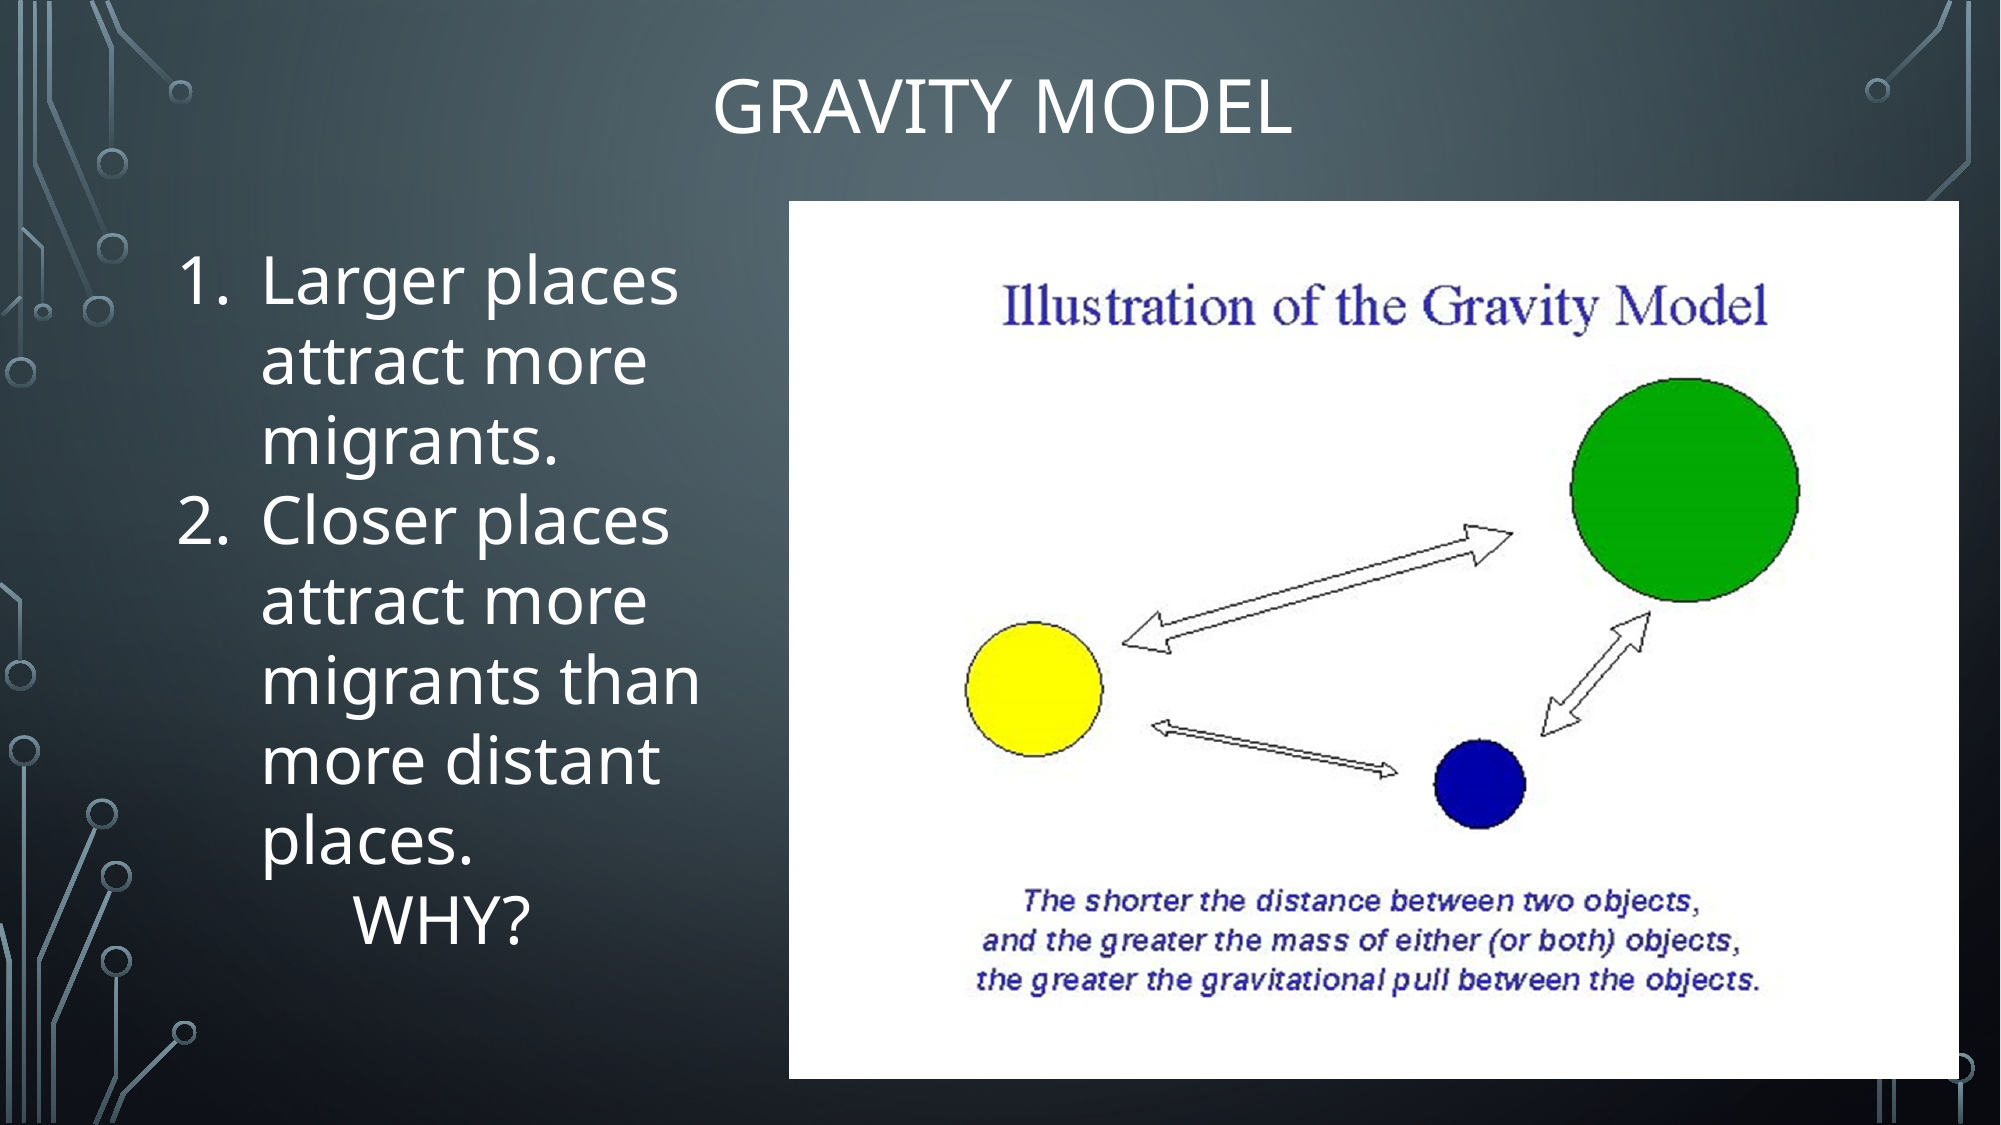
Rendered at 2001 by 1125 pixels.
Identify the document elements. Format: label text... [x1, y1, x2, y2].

title Gravity model [215, 23, 1792, 197]
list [789, 201, 1960, 1080]
text_box Larger places attract more migrants. Closer places attract more migrants than more distant places. WHY? [161, 230, 724, 966]
